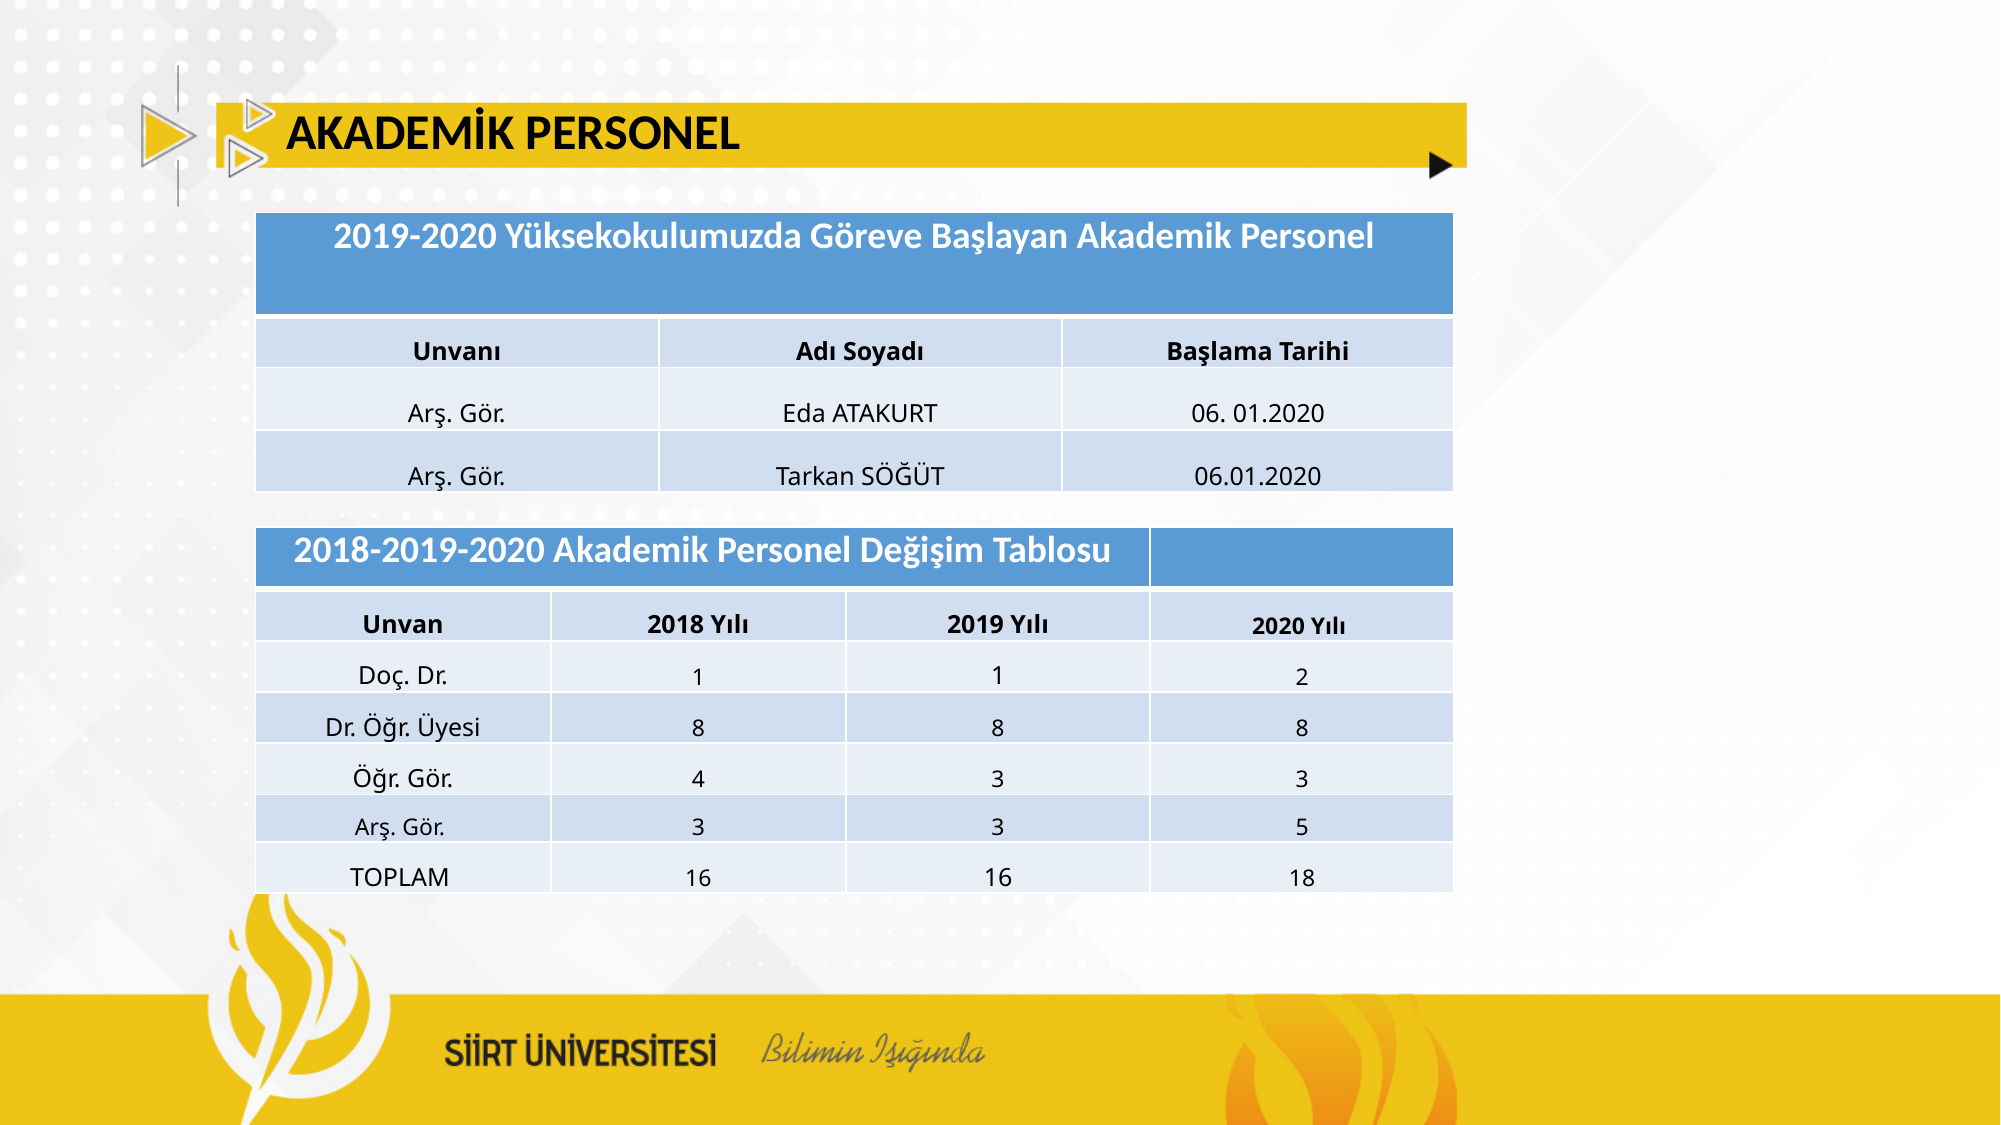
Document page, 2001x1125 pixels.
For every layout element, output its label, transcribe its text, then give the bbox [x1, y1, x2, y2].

table_cell TOPLAM [256, 843, 550, 892]
table_cell 1 [552, 642, 845, 691]
table_cell Tarkan SÖĞÜT [660, 431, 1061, 491]
table_cell 3 [552, 795, 845, 841]
table_cell Unvanı [256, 319, 658, 367]
table_cell 2019 Yılı [847, 592, 1149, 640]
table_cell 3 [847, 795, 1149, 841]
table_cell 8 [1151, 693, 1453, 742]
table_cell 2018 Yılı [552, 592, 845, 640]
table_cell Arş. Gör. [256, 795, 550, 841]
table_cell Adı Soyadı [660, 319, 1061, 367]
table_header [1151, 528, 1453, 586]
table_cell 06. 01.2020 [1063, 368, 1453, 429]
table_cell 2020 Yılı [1151, 592, 1453, 640]
table_cell 8 [847, 693, 1149, 742]
table_cell Doç. Dr. [256, 642, 550, 691]
table_header 2019-2020 Yüksekokulumuzda Göreve Başlayan Akademik Personel [256, 213, 1453, 314]
table_cell 16 [847, 843, 1149, 892]
table_cell 3 [847, 744, 1149, 794]
table_cell 18 [1151, 843, 1453, 892]
table_cell 1 [847, 642, 1149, 691]
table_cell Başlama Tarihi [1063, 319, 1453, 367]
table_header 2018-2019-2020 Akademik Personel Değişim Tablosu [256, 528, 1149, 586]
table_cell 06.01.2020 [1063, 431, 1453, 491]
table_cell 2 [1151, 642, 1453, 691]
table_cell Arş. Gör. [256, 431, 658, 491]
table_cell Öğr. Gör. [256, 744, 550, 794]
table_cell Eda ATAKURT [660, 368, 1061, 429]
picture [0, 0, 2001, 1125]
table_cell 3 [1151, 744, 1453, 794]
table_cell 8 [552, 693, 845, 742]
table_cell Unvan [256, 592, 550, 640]
table_cell 16 [552, 843, 845, 892]
table_cell 4 [552, 744, 845, 794]
table_cell 5 [1151, 795, 1453, 841]
table_cell Dr. Öğr. Üyesi [256, 693, 550, 742]
text_box AKADEMİK PERSONEL [271, 91, 1455, 167]
table_cell Arş. Gör. [256, 368, 658, 429]
